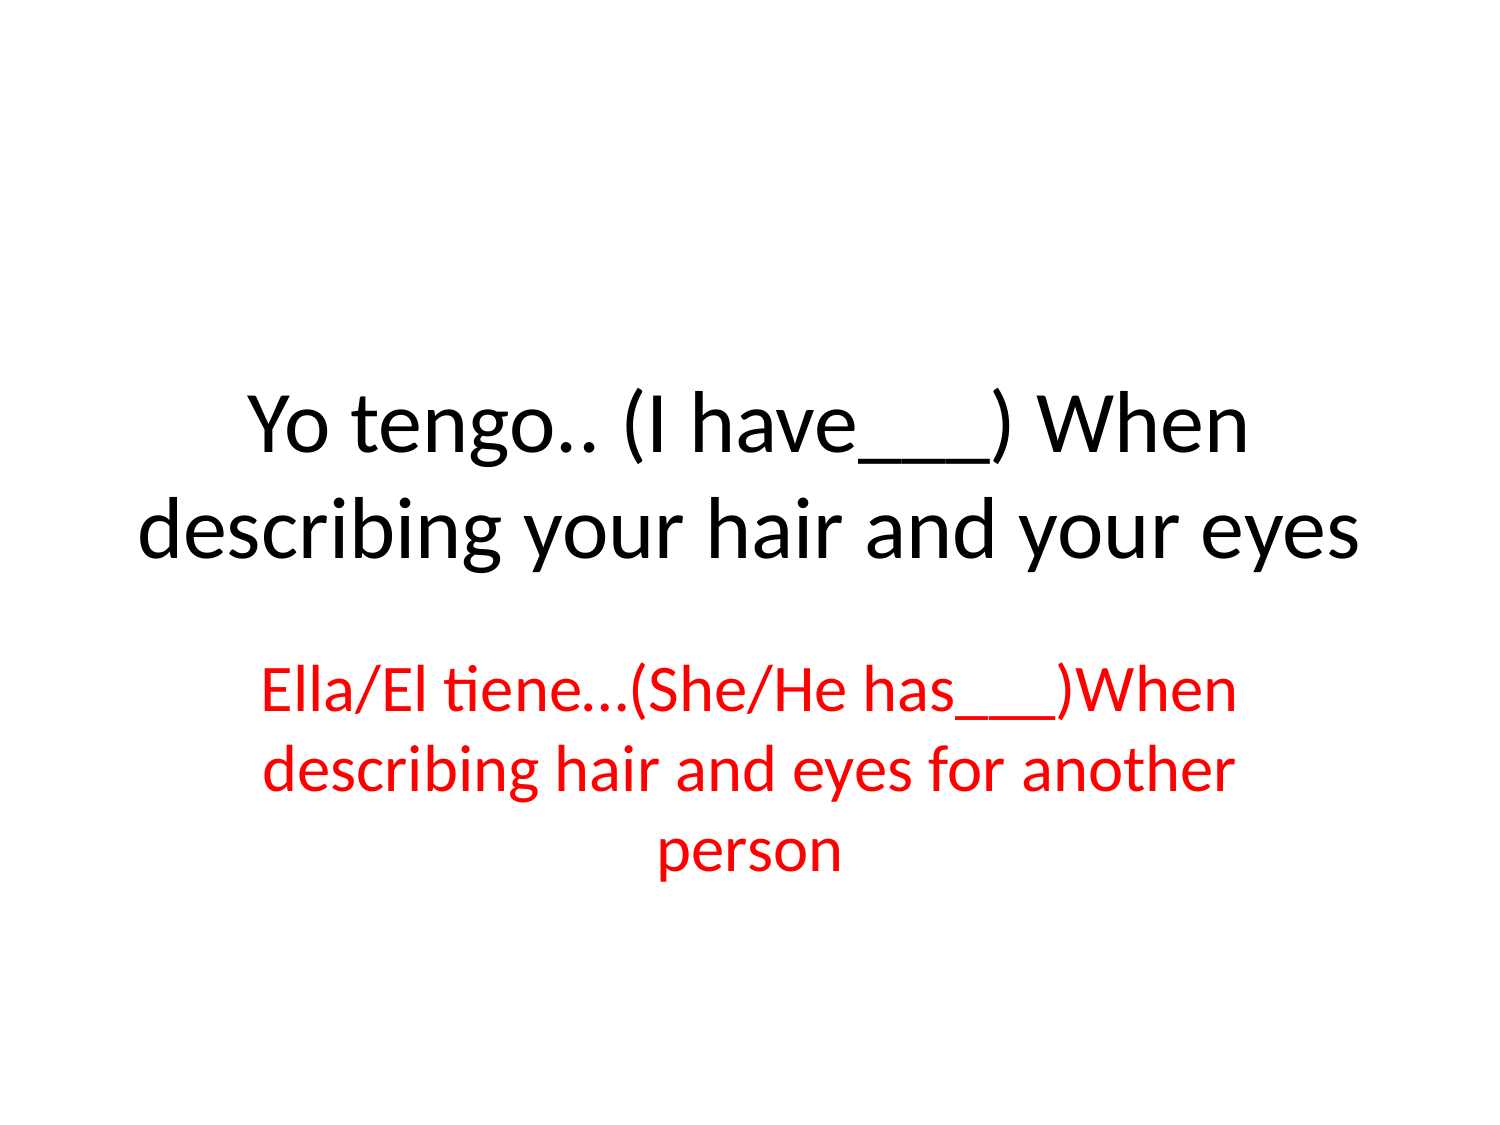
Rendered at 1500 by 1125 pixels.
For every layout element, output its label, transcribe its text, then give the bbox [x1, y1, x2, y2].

title Yo tengo.. (I have___) When describing your hair and your eyes [112, 349, 1388, 591]
subtitle Ella/El tiene…(She/He has___)When describing hair and eyes for another person [225, 637, 1275, 925]
